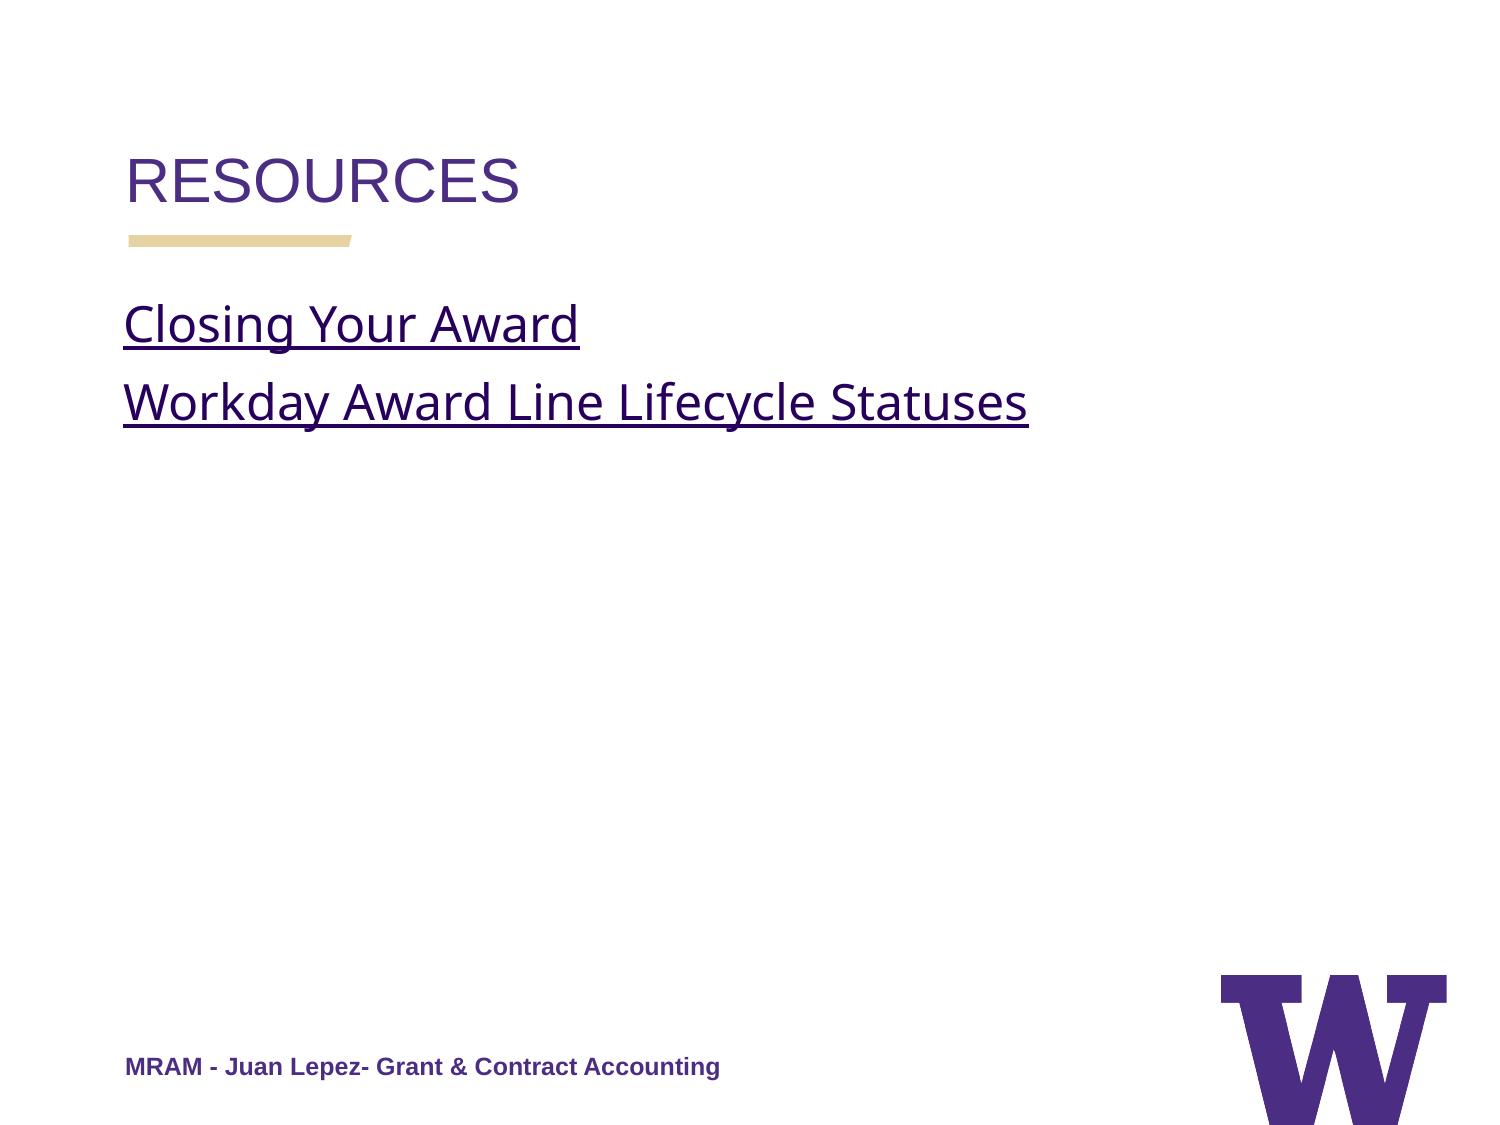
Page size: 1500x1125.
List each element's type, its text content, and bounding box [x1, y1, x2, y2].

picture [1221, 975, 1447, 1125]
list RESOURCES [110, 60, 1453, 224]
list Closing Your Award Workday Award Line Lifecycle Statuses [108, 284, 1453, 944]
picture [128, 235, 352, 247]
text_box MRAM - Juan Lepez- Grant & Contract Accounting [110, 1033, 1297, 1088]
